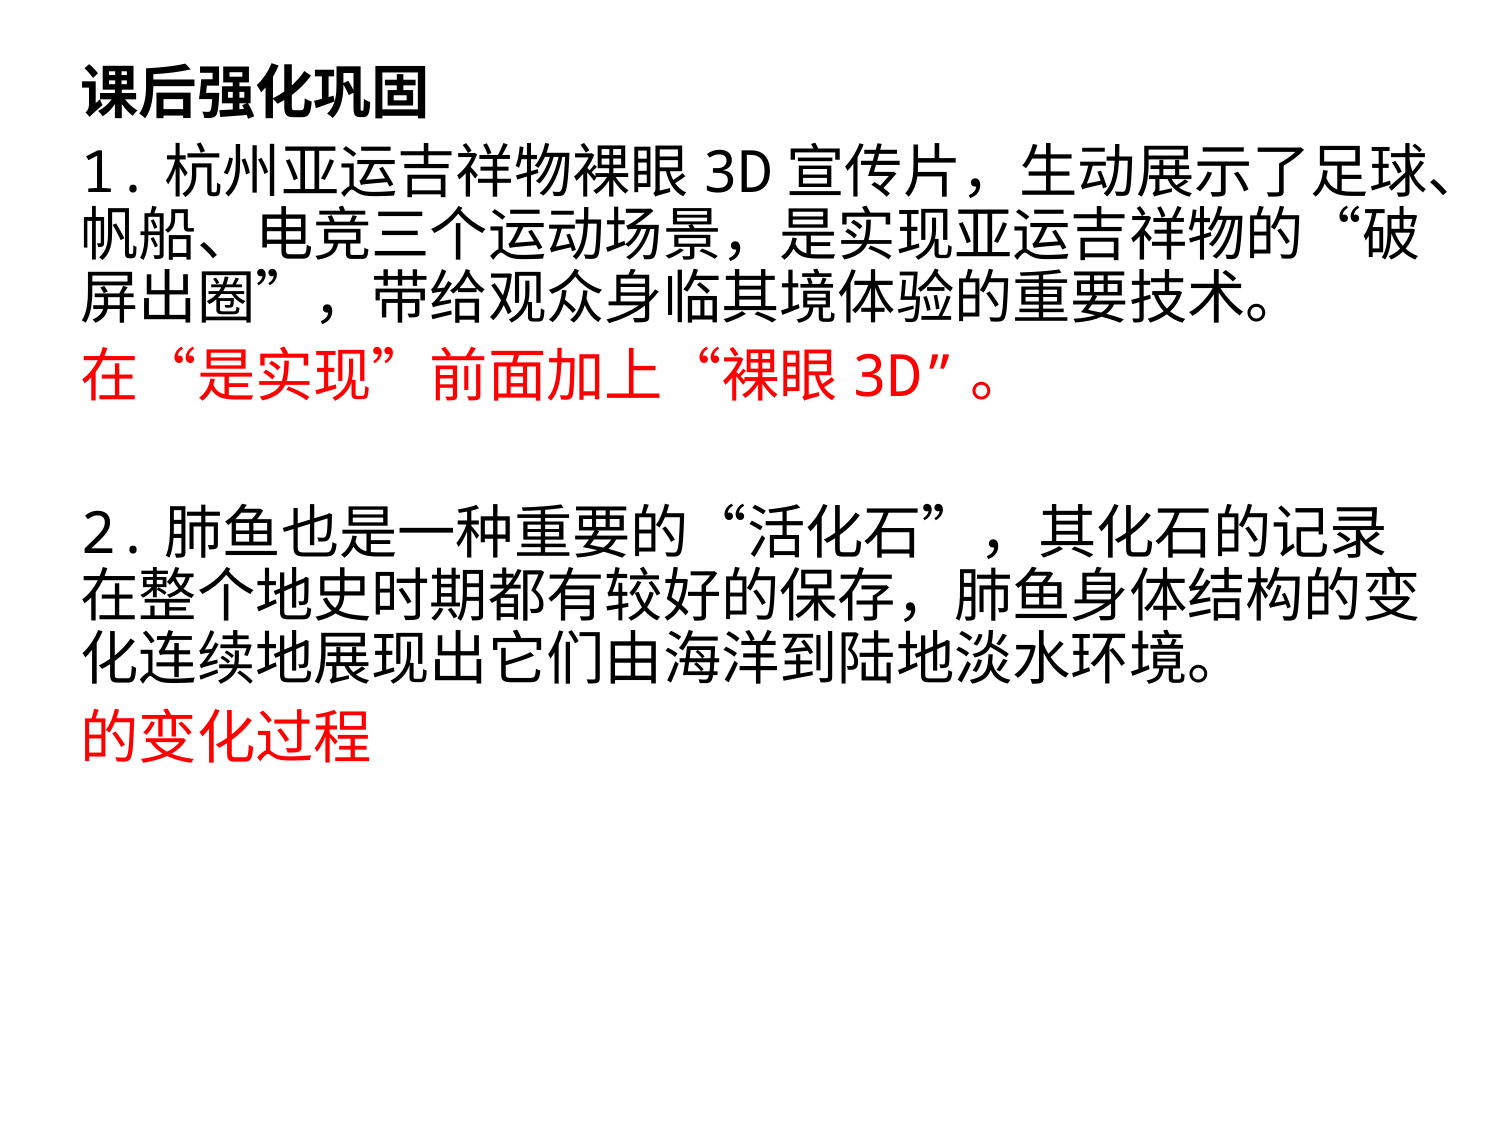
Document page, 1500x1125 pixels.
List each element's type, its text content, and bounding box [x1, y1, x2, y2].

list 课后强化巩固 1.杭州亚运吉祥物裸眼3D宣传片，生动展示了足球、帆船、电竞三个运动场景，是实现亚运吉祥物的“破屏出圈”，带给观众身临其境体验的重要技术。 在“是实现”前面加上“裸眼3D”。 2.肺鱼也是一种重要的“活化石”，其化石的记录在整个地史时期都有较好的保存，肺鱼身体结构的变化连续地展现出它们由海洋到陆地淡水环境。 的变化过程 [65, 55, 1458, 1029]
